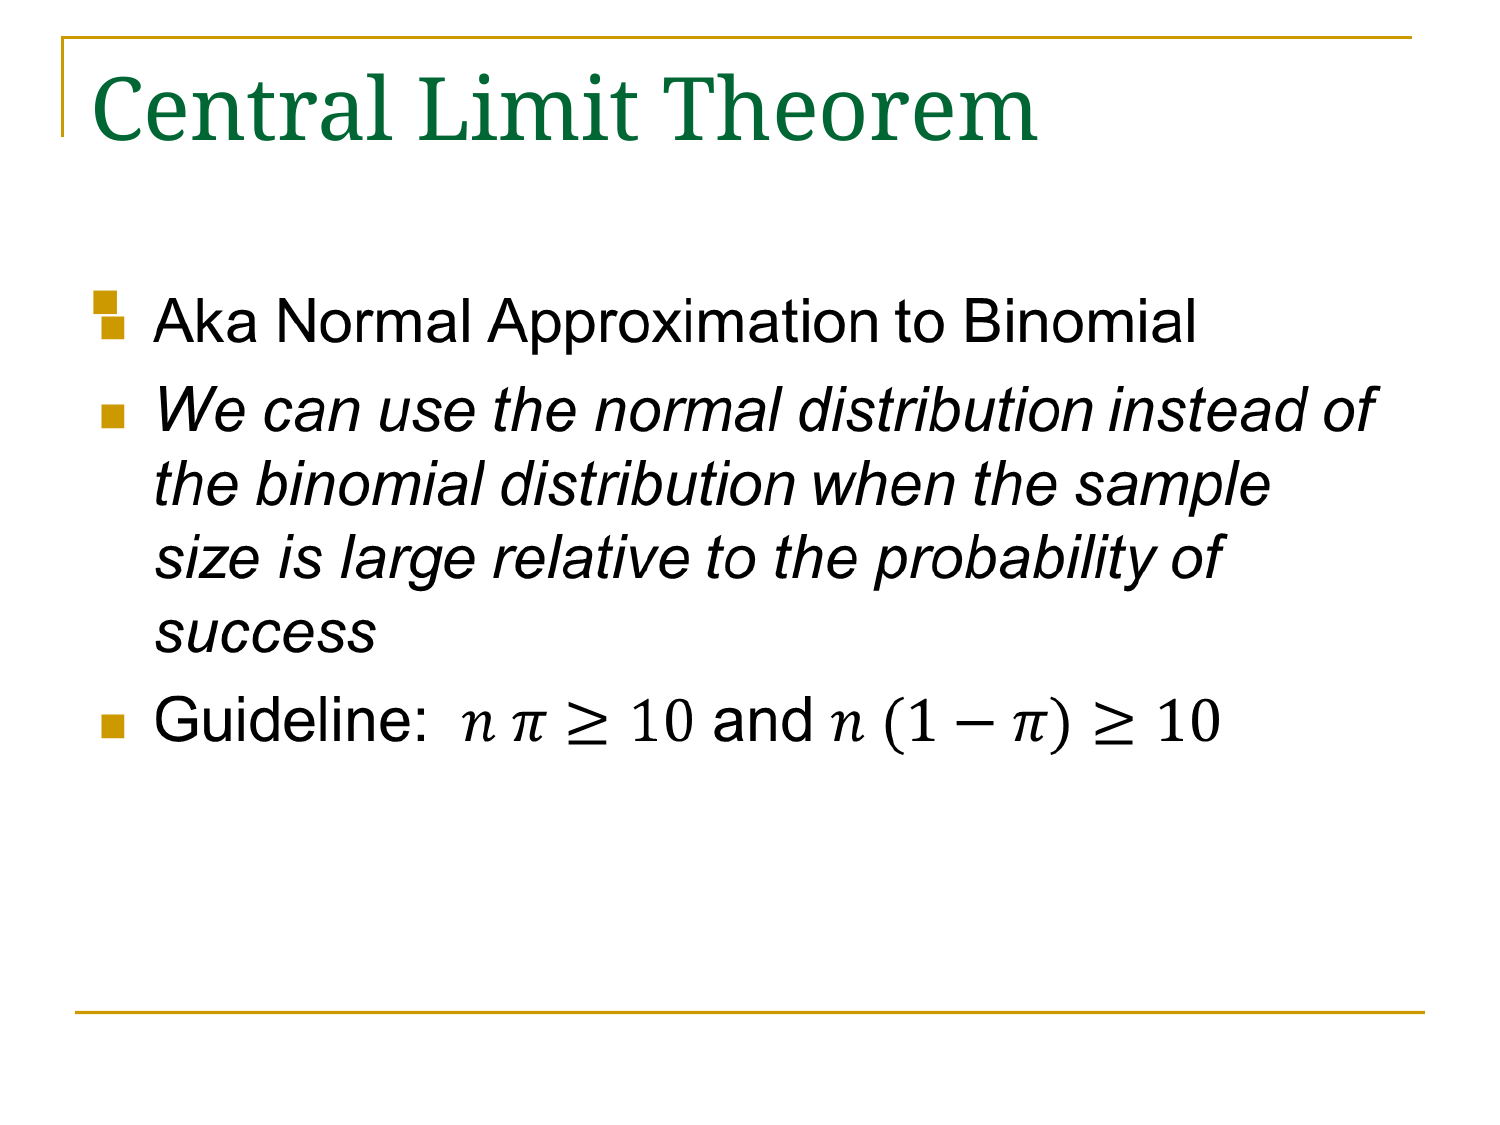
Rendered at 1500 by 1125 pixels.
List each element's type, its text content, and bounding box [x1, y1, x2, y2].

list [75, 262, 1425, 1006]
title Central Limit Theorem [75, 45, 1425, 233]
